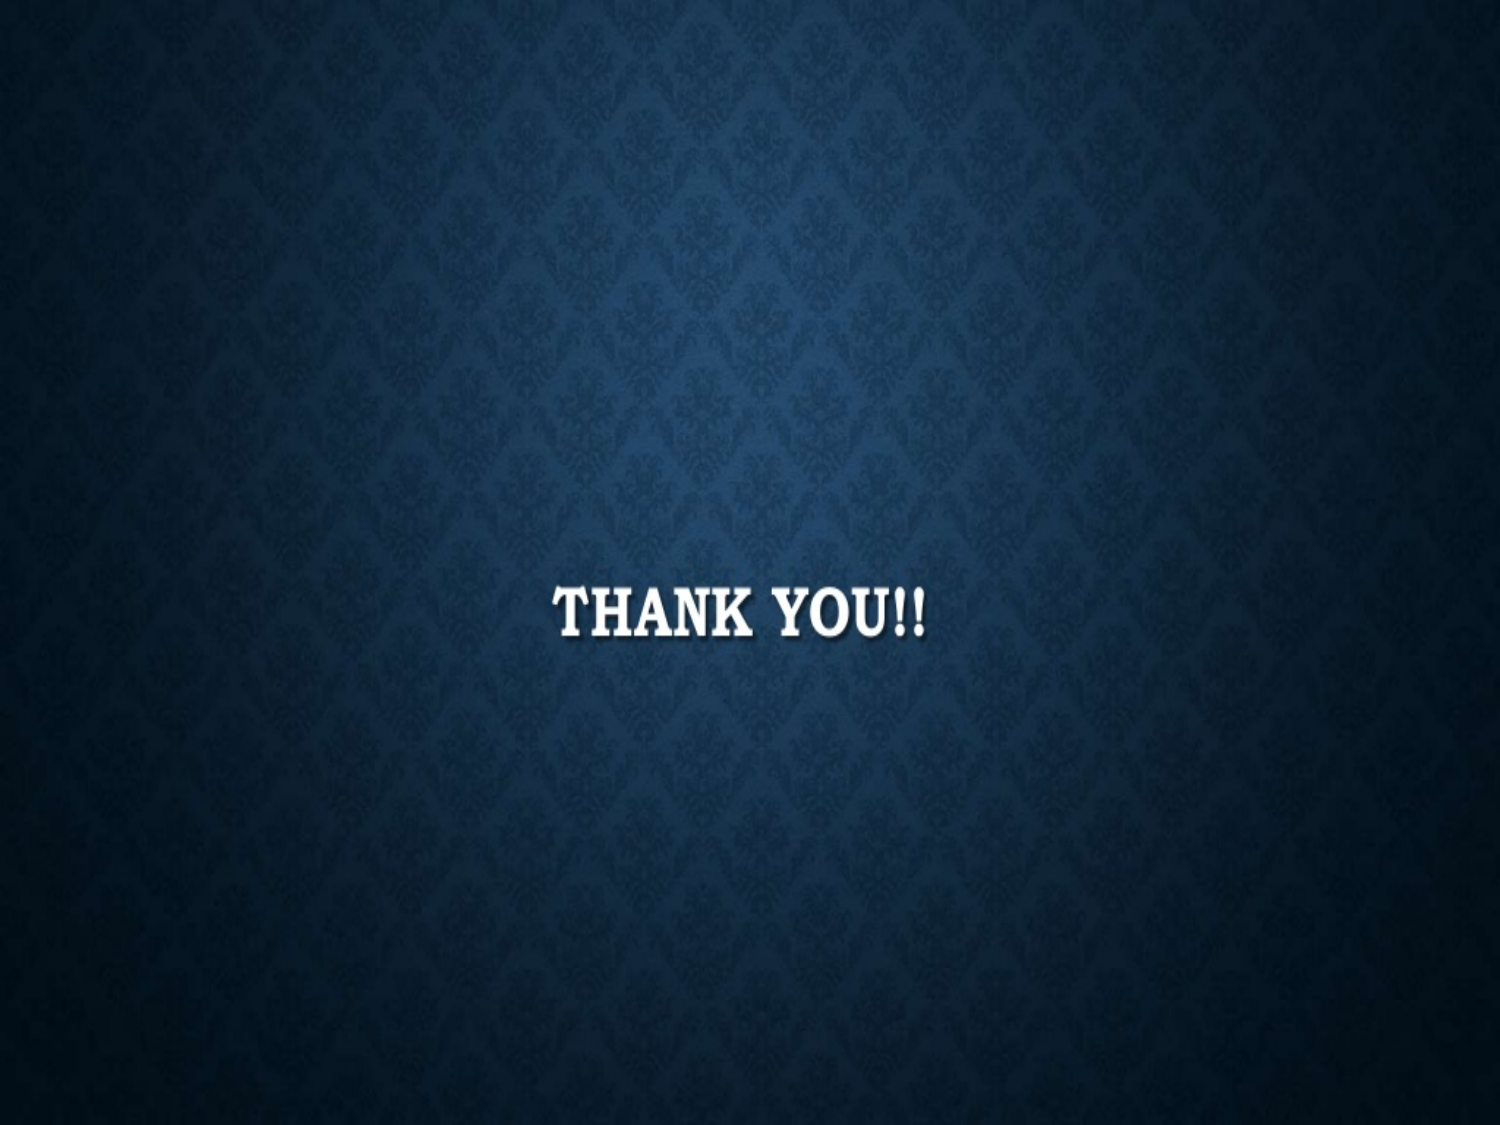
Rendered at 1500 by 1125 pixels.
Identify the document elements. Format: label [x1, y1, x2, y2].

list [0, 0, 1500, 1125]
